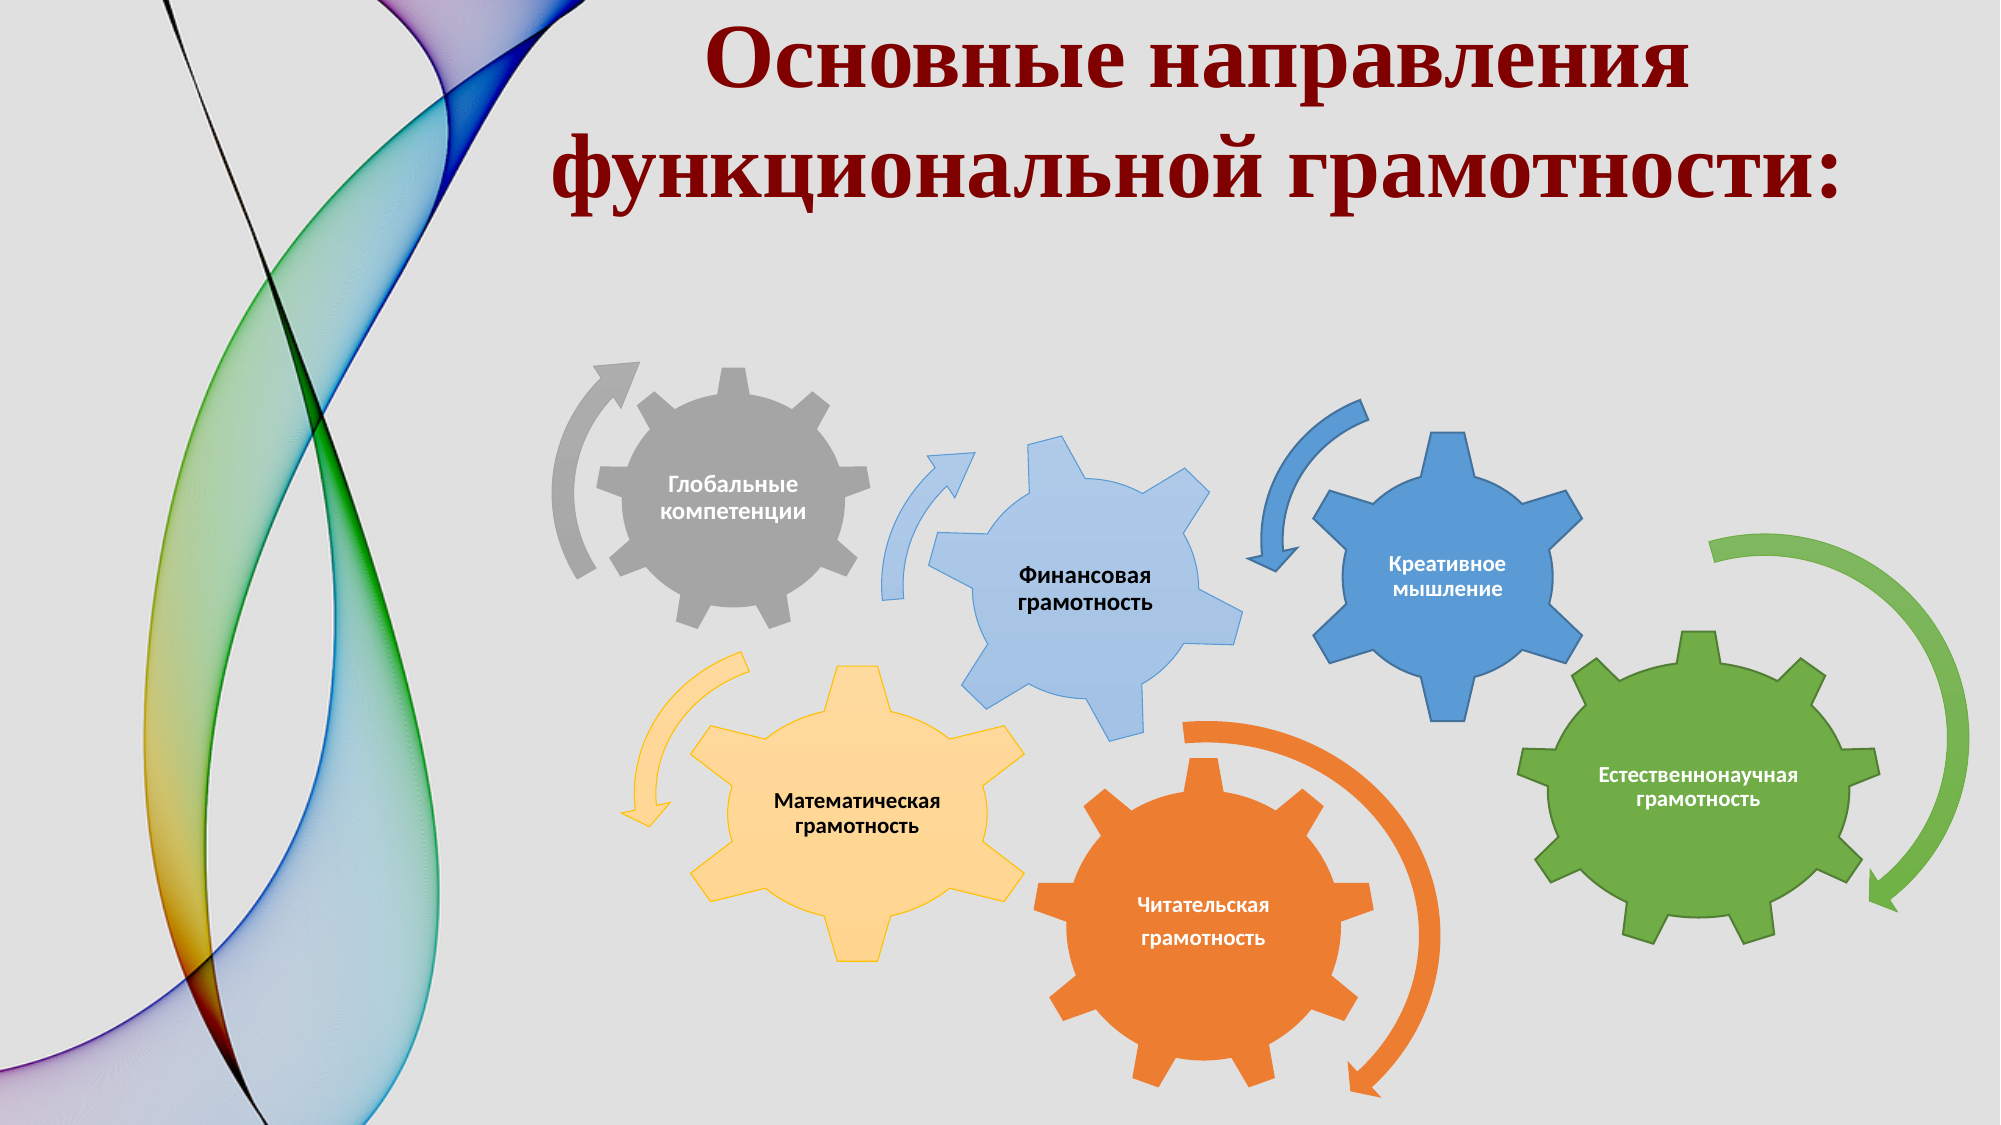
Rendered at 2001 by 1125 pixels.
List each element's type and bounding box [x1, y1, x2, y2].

text_box [1145, 304, 1989, 950]
picture [0, 0, 2000, 1125]
text_box [620, 396, 1455, 1125]
text_box [594, 366, 872, 635]
